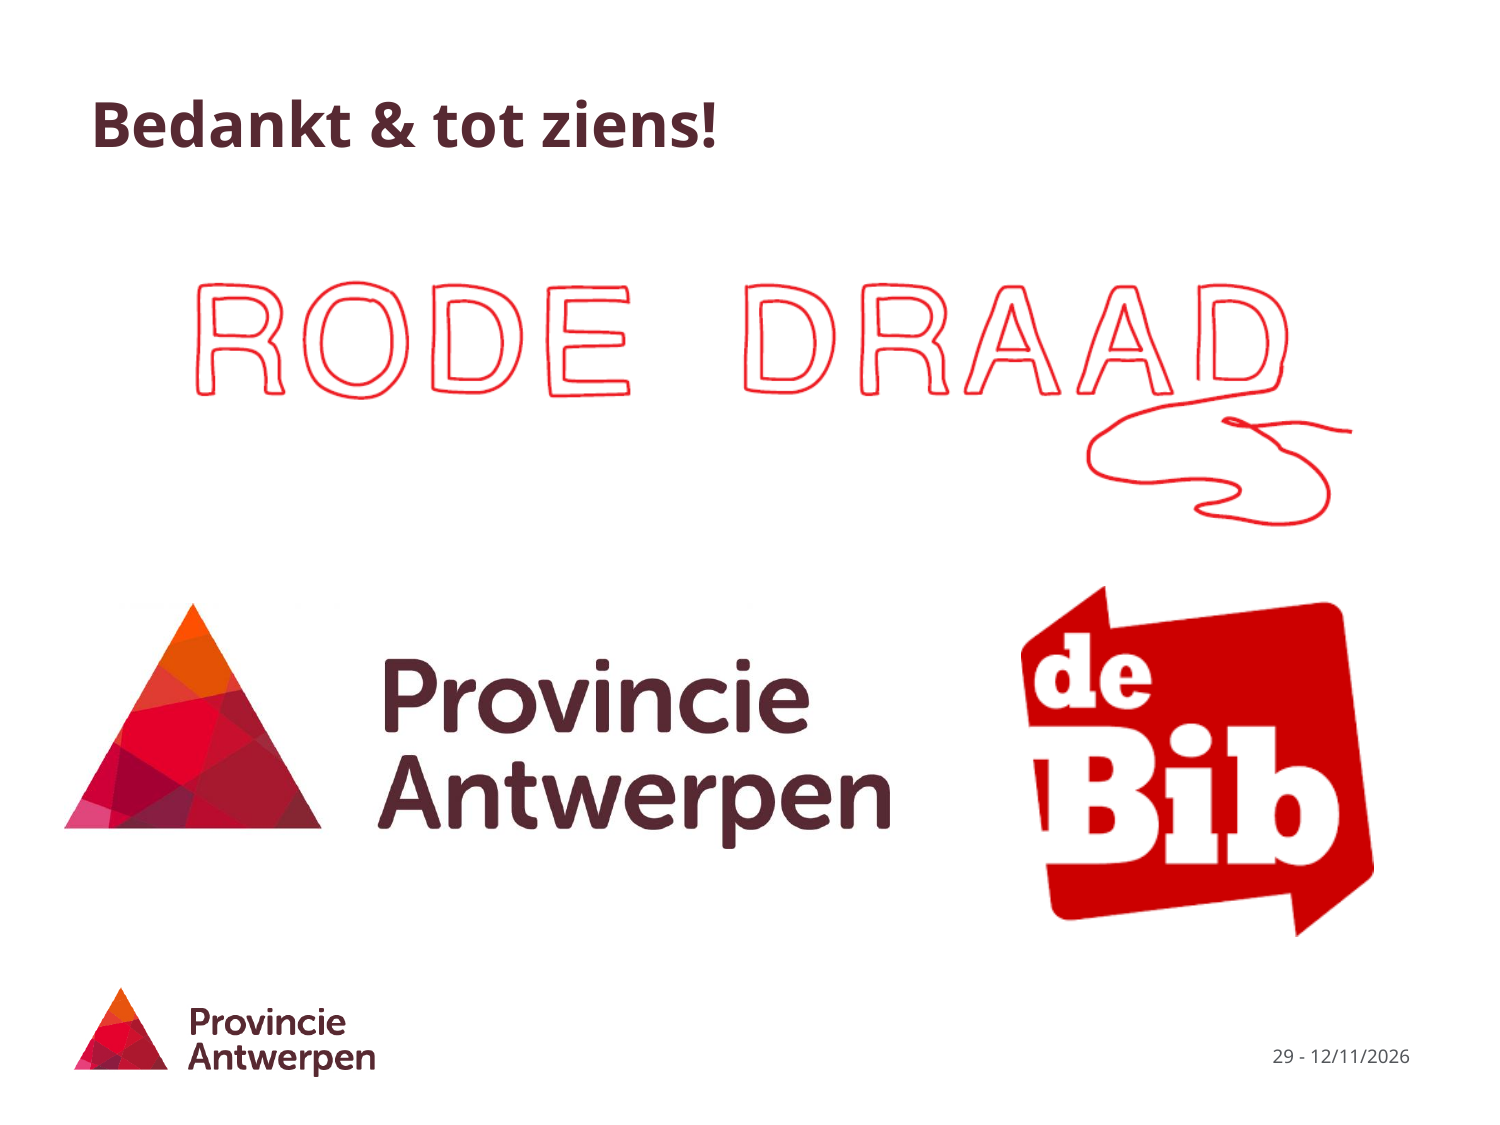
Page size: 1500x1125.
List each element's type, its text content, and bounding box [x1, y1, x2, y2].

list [159, 219, 1378, 572]
picture [73, 987, 375, 1077]
picture [64, 603, 890, 849]
picture [1021, 585, 1374, 937]
title Bedankt & tot ziens! [74, 74, 1426, 171]
